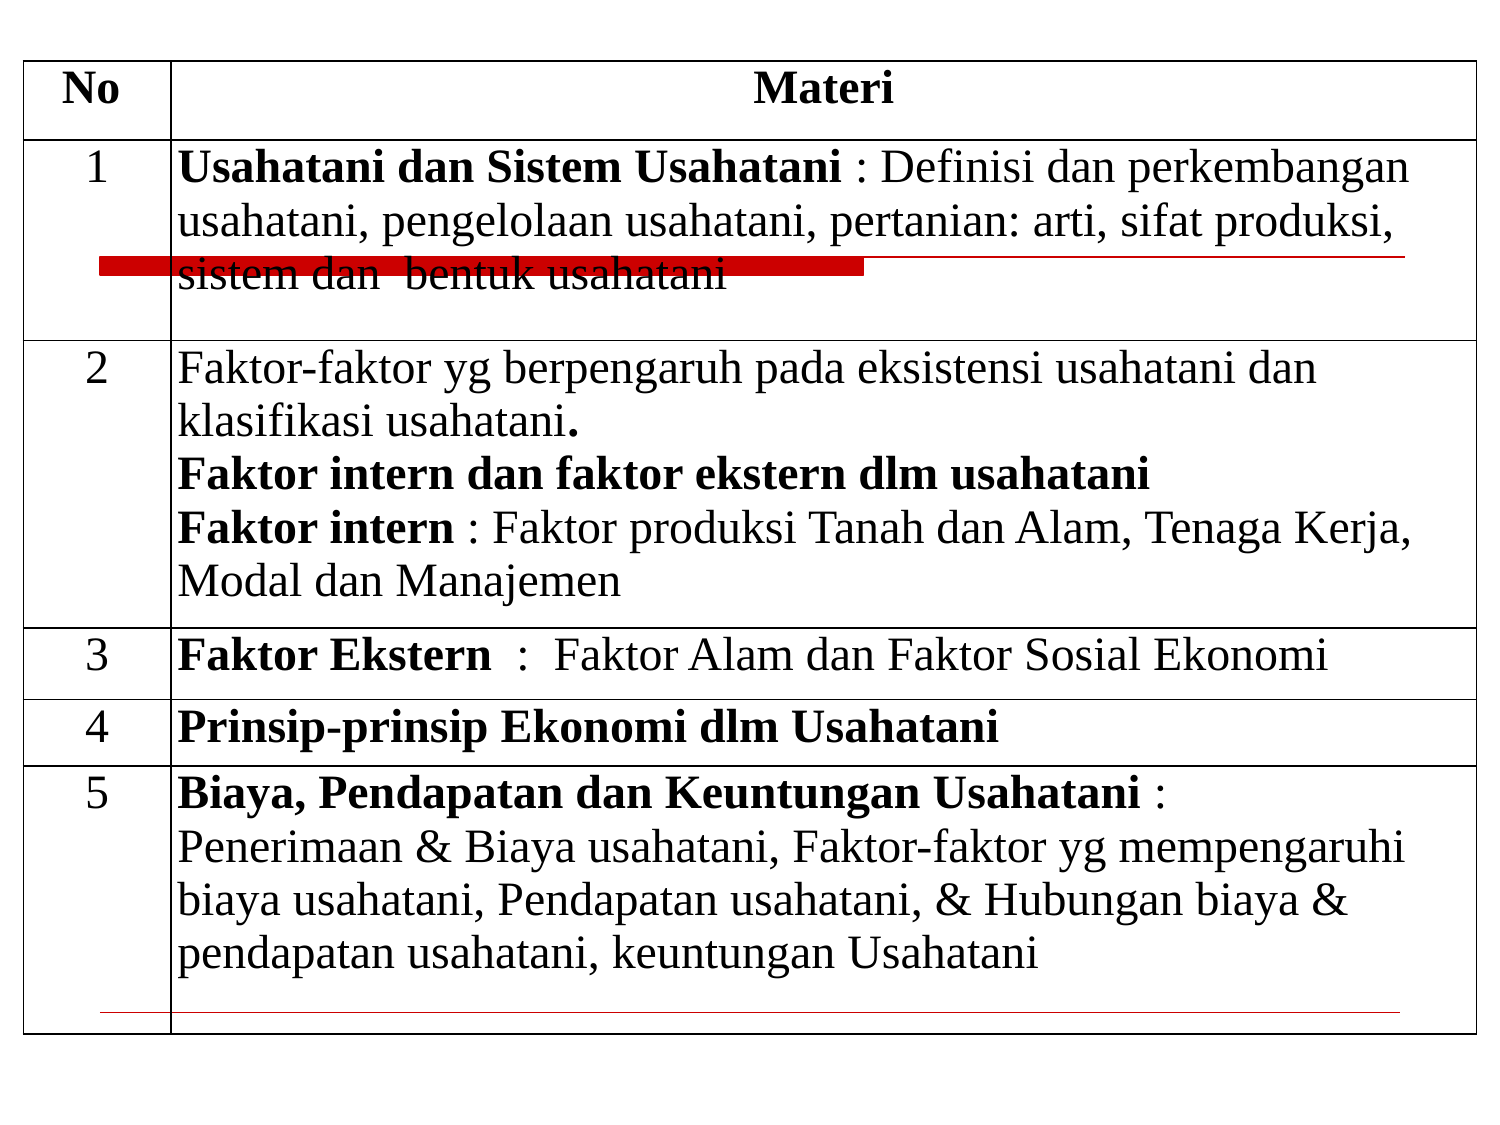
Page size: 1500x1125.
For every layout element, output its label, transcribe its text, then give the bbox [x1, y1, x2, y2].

table_cell 2 [24, 341, 170, 627]
table_header Materi [172, 62, 1476, 139]
table_header No [24, 62, 170, 139]
table_cell Usahatani dan Sistem Usahatani : Definisi dan perkembangan usahatani, pengelolaan usahatani, pertanian: arti, sifat produksi, sistem dan bentuk usahatani [172, 141, 1476, 340]
table_cell Faktor Ekstern : Faktor Alam dan Faktor Sosial Ekonomi [172, 629, 1476, 699]
table_cell Biaya, Pendapatan dan Keuntungan Usahatani : Penerimaan & Biaya usahatani, Faktor-faktor yg mempengaruhi biaya usahatani, Pendapatan usahatani, & Hubungan biaya & pendapatan usahatani, keuntungan Usahatani [172, 767, 1476, 1033]
table_cell 5 [24, 767, 170, 1033]
table_cell Faktor-faktor yg berpengaruh pada eksistensi usahatani dan klasifikasi usahatani. Faktor intern dan faktor ekstern dlm usahatani Faktor intern : Faktor produksi Tanah dan Alam, Tenaga Kerja, Modal dan Manajemen [172, 341, 1476, 627]
table_cell Prinsip-prinsip Ekonomi dlm Usahatani [172, 700, 1476, 765]
table_cell 1 [24, 141, 170, 340]
table_cell 3 [24, 629, 170, 699]
table_cell 4 [24, 700, 170, 765]
